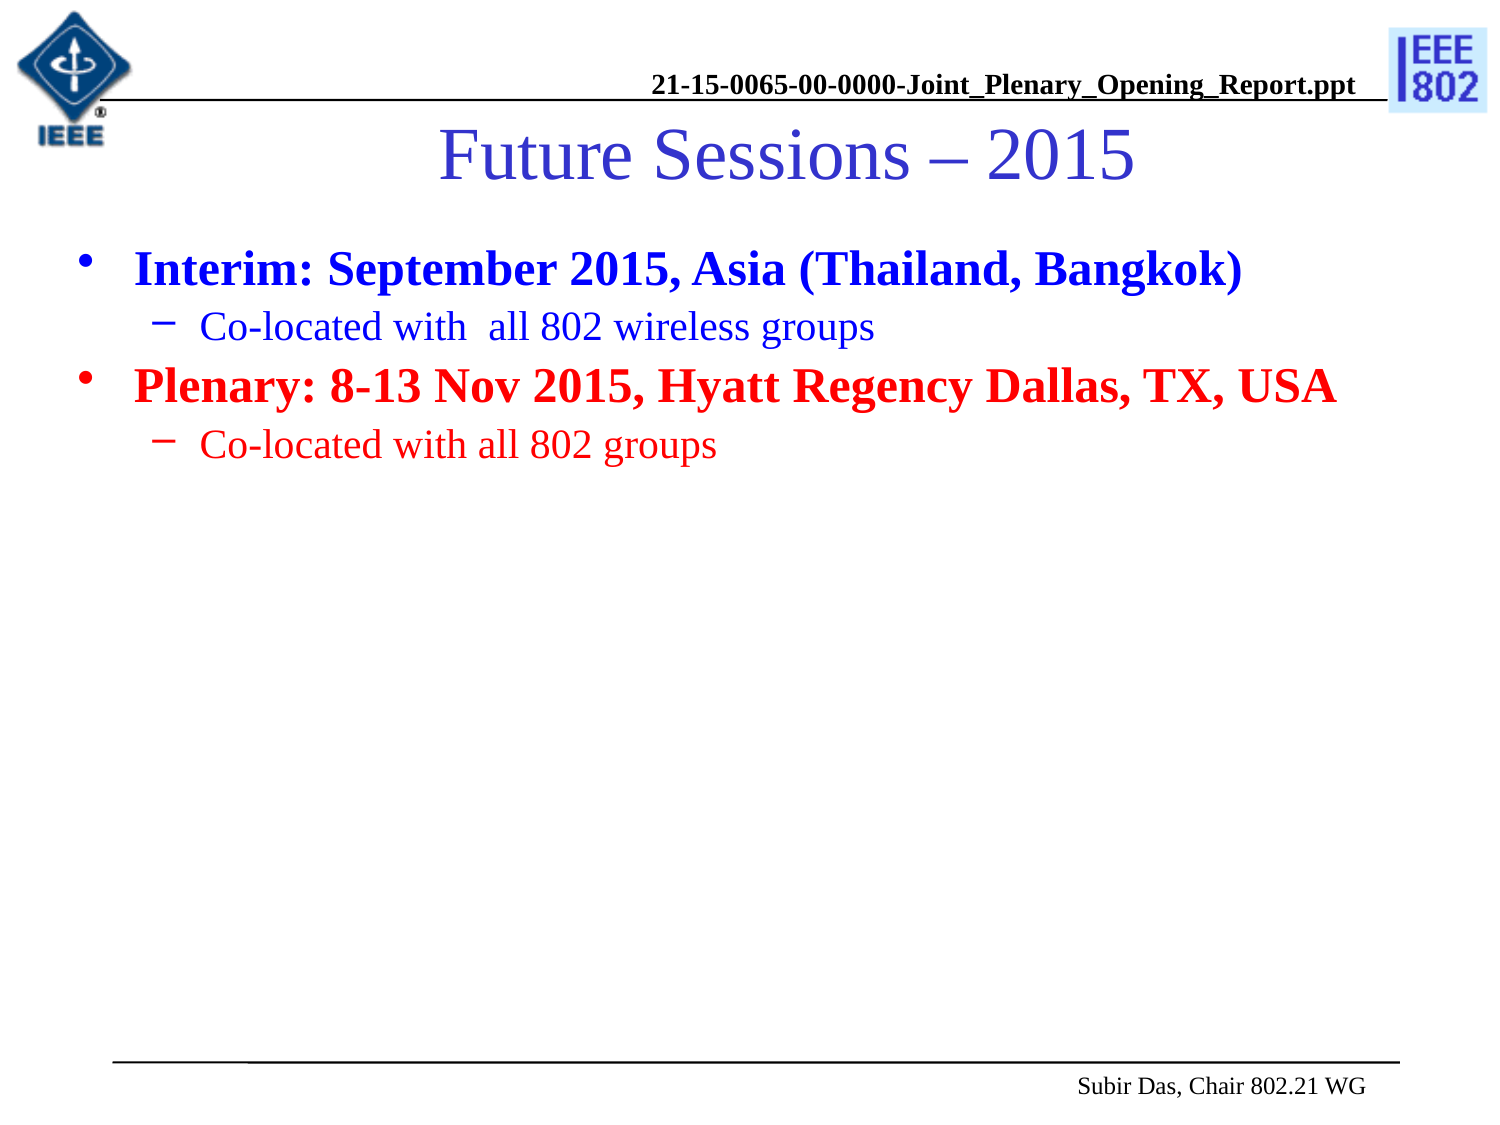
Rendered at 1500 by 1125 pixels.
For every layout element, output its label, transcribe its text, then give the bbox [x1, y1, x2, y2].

list Interim: September 2015, Asia (Thailand, Bangkok) Co-located with all 802 wireless groups Plenary: 8-13 Nov 2015, Hyatt Regency Dallas, TX, USA Co-located with all 802 groups [62, 174, 1463, 1076]
picture [1374, 9, 1499, 138]
title Future Sessions – 2015 [124, 127, 1451, 174]
picture [12, 9, 137, 150]
text_box Subir Das, Chair 802.21 WG [1050, 1062, 1412, 1106]
